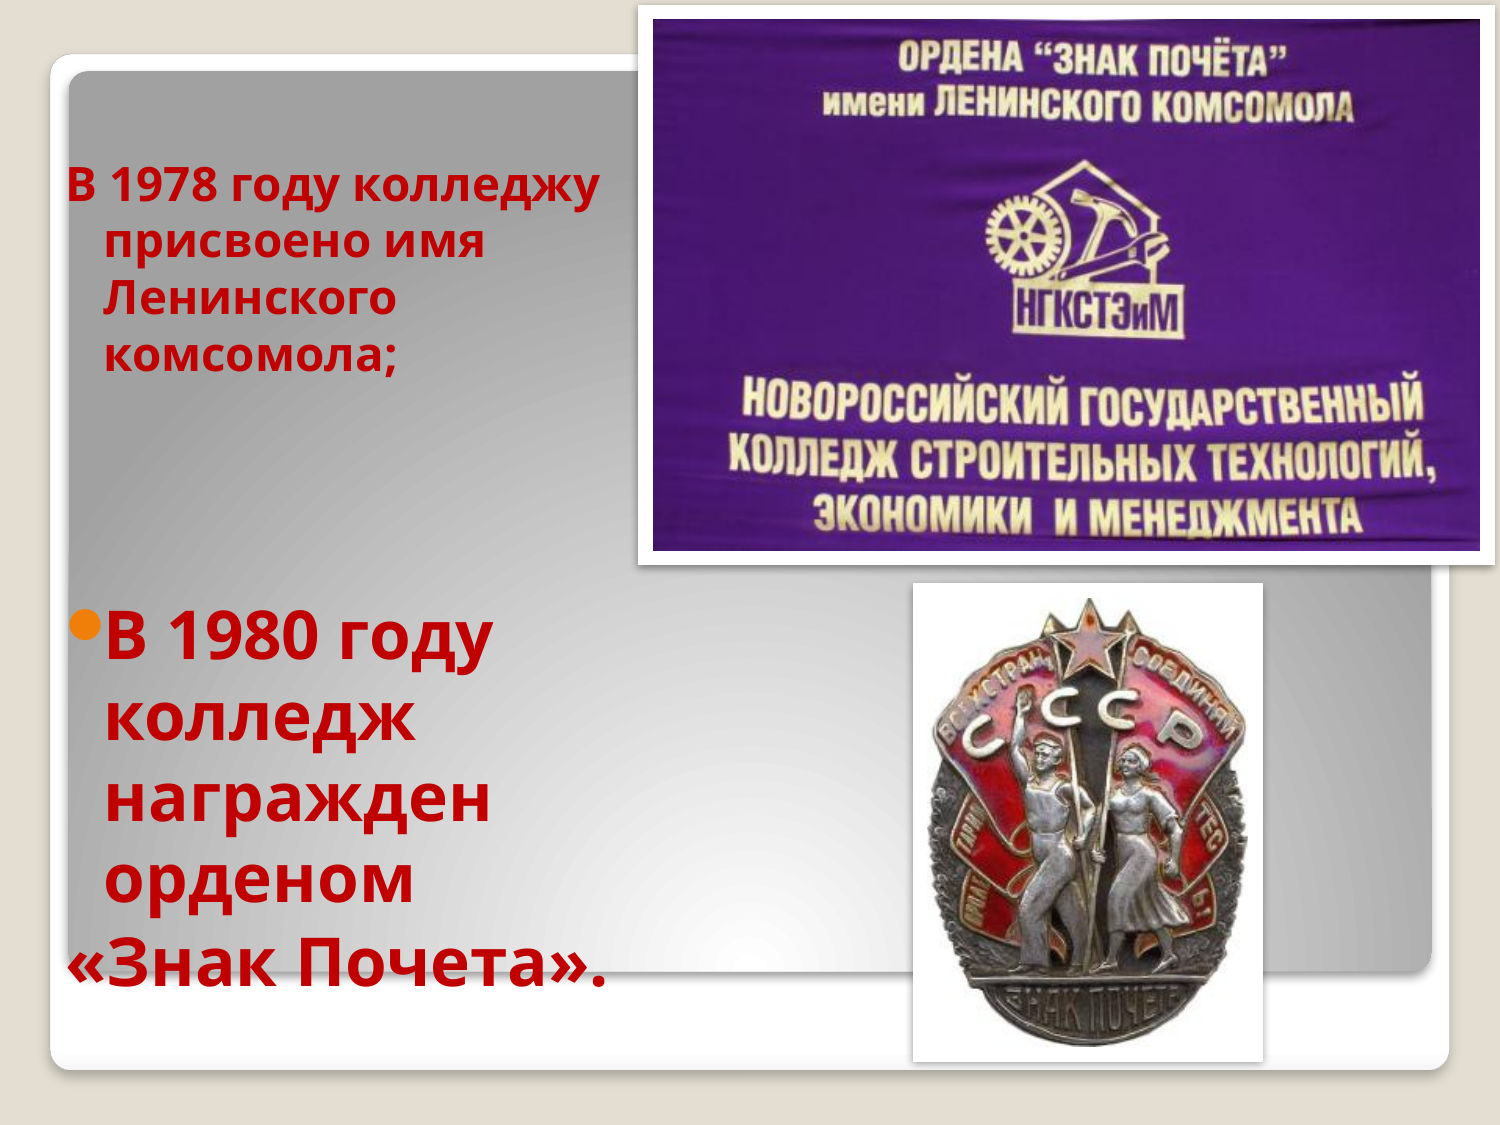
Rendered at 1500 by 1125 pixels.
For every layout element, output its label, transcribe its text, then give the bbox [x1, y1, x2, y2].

list В 1978 году колледжу присвоено имя Ленинского комсомола; В 1980 году колледж награжден орденом «Знак Почета». [35, 86, 704, 1008]
picture [926, 597, 1249, 1048]
picture [652, 18, 1481, 551]
